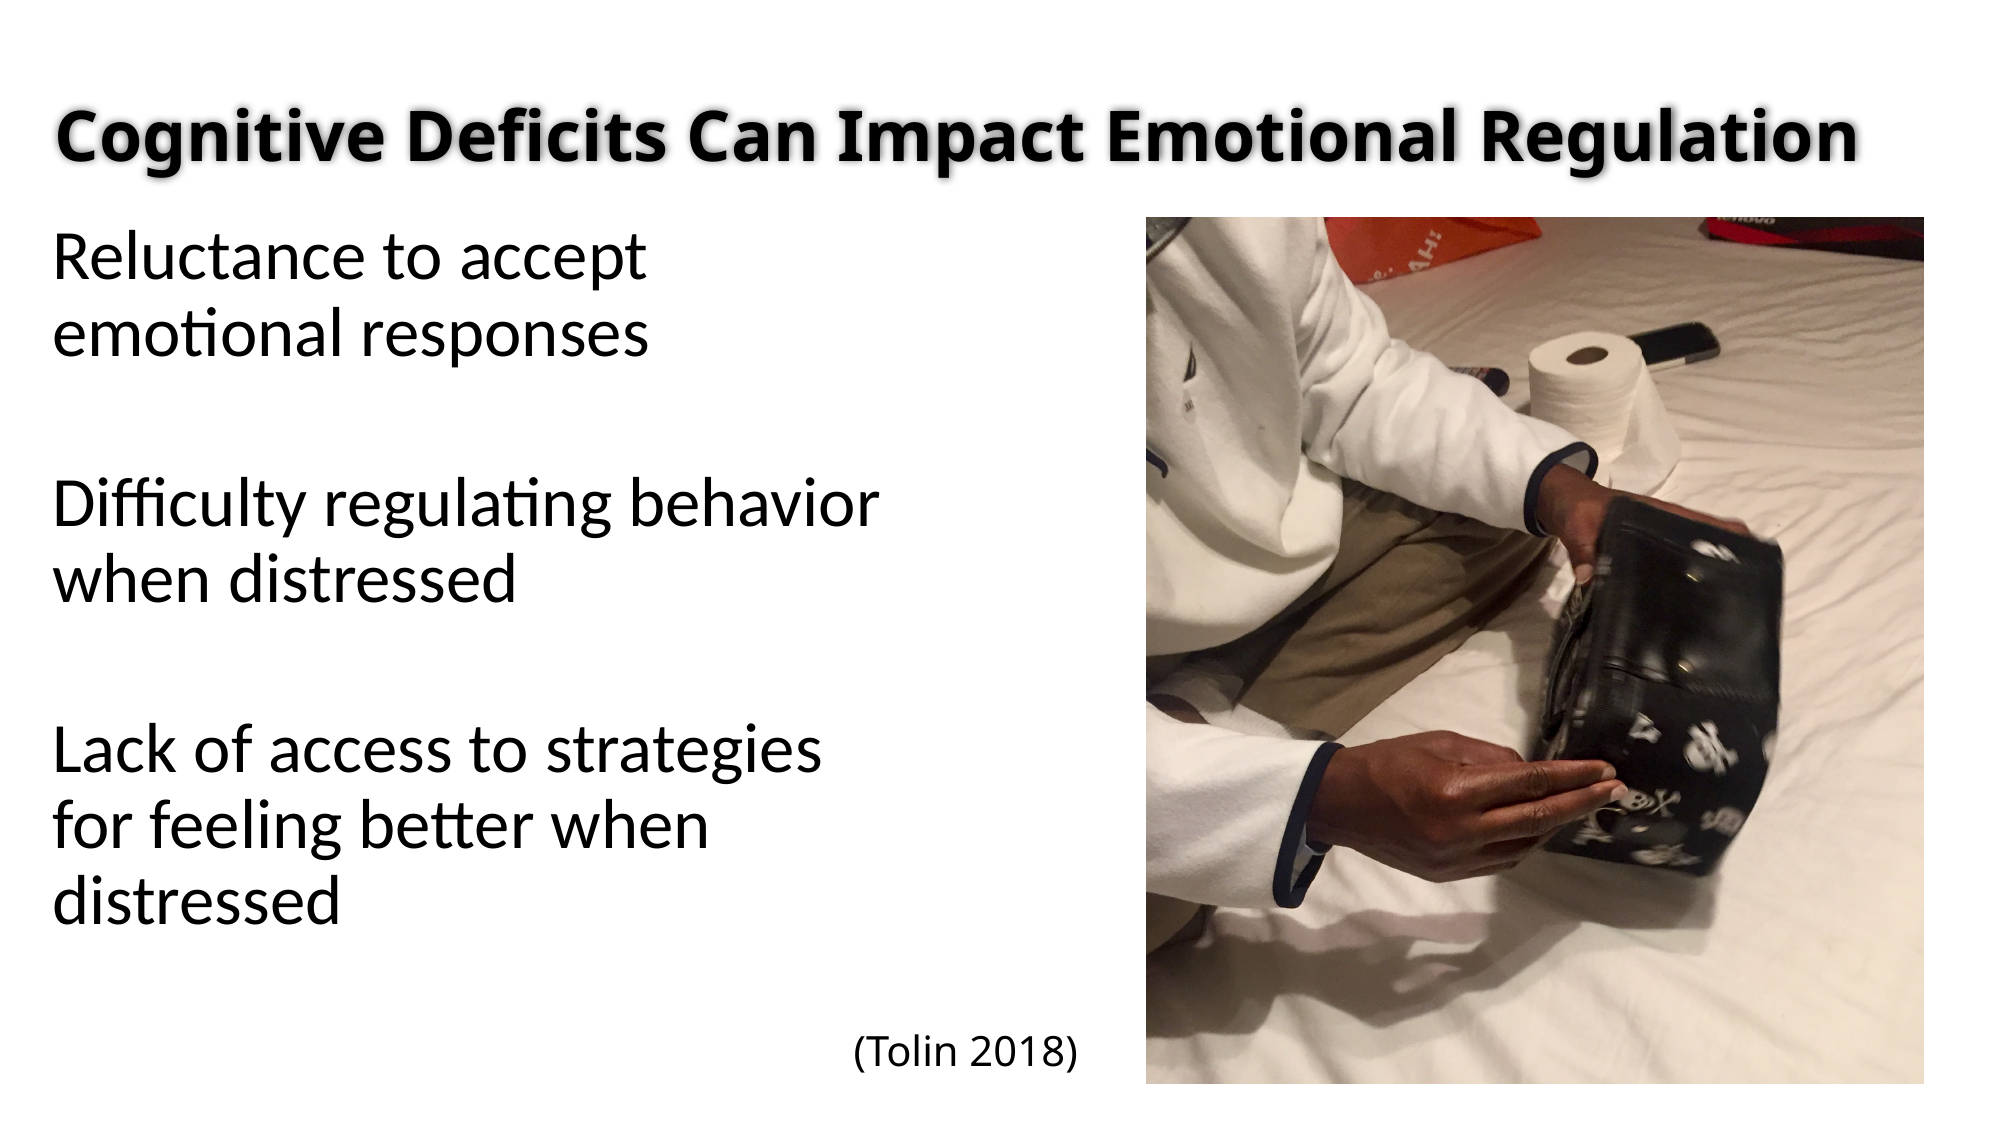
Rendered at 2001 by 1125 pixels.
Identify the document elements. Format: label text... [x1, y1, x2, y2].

text_box Cognitive Deficits Can Impact Emotional Regulation [39, 25, 1924, 183]
text_box (Tolin 2018) [838, 1017, 1093, 1083]
text_box Reluctance to accept emotional responses Difficulty regulating behavior when distressed Lack of access to strategies for feeling better when distressed [39, 212, 923, 910]
picture [1146, 217, 1924, 1084]
